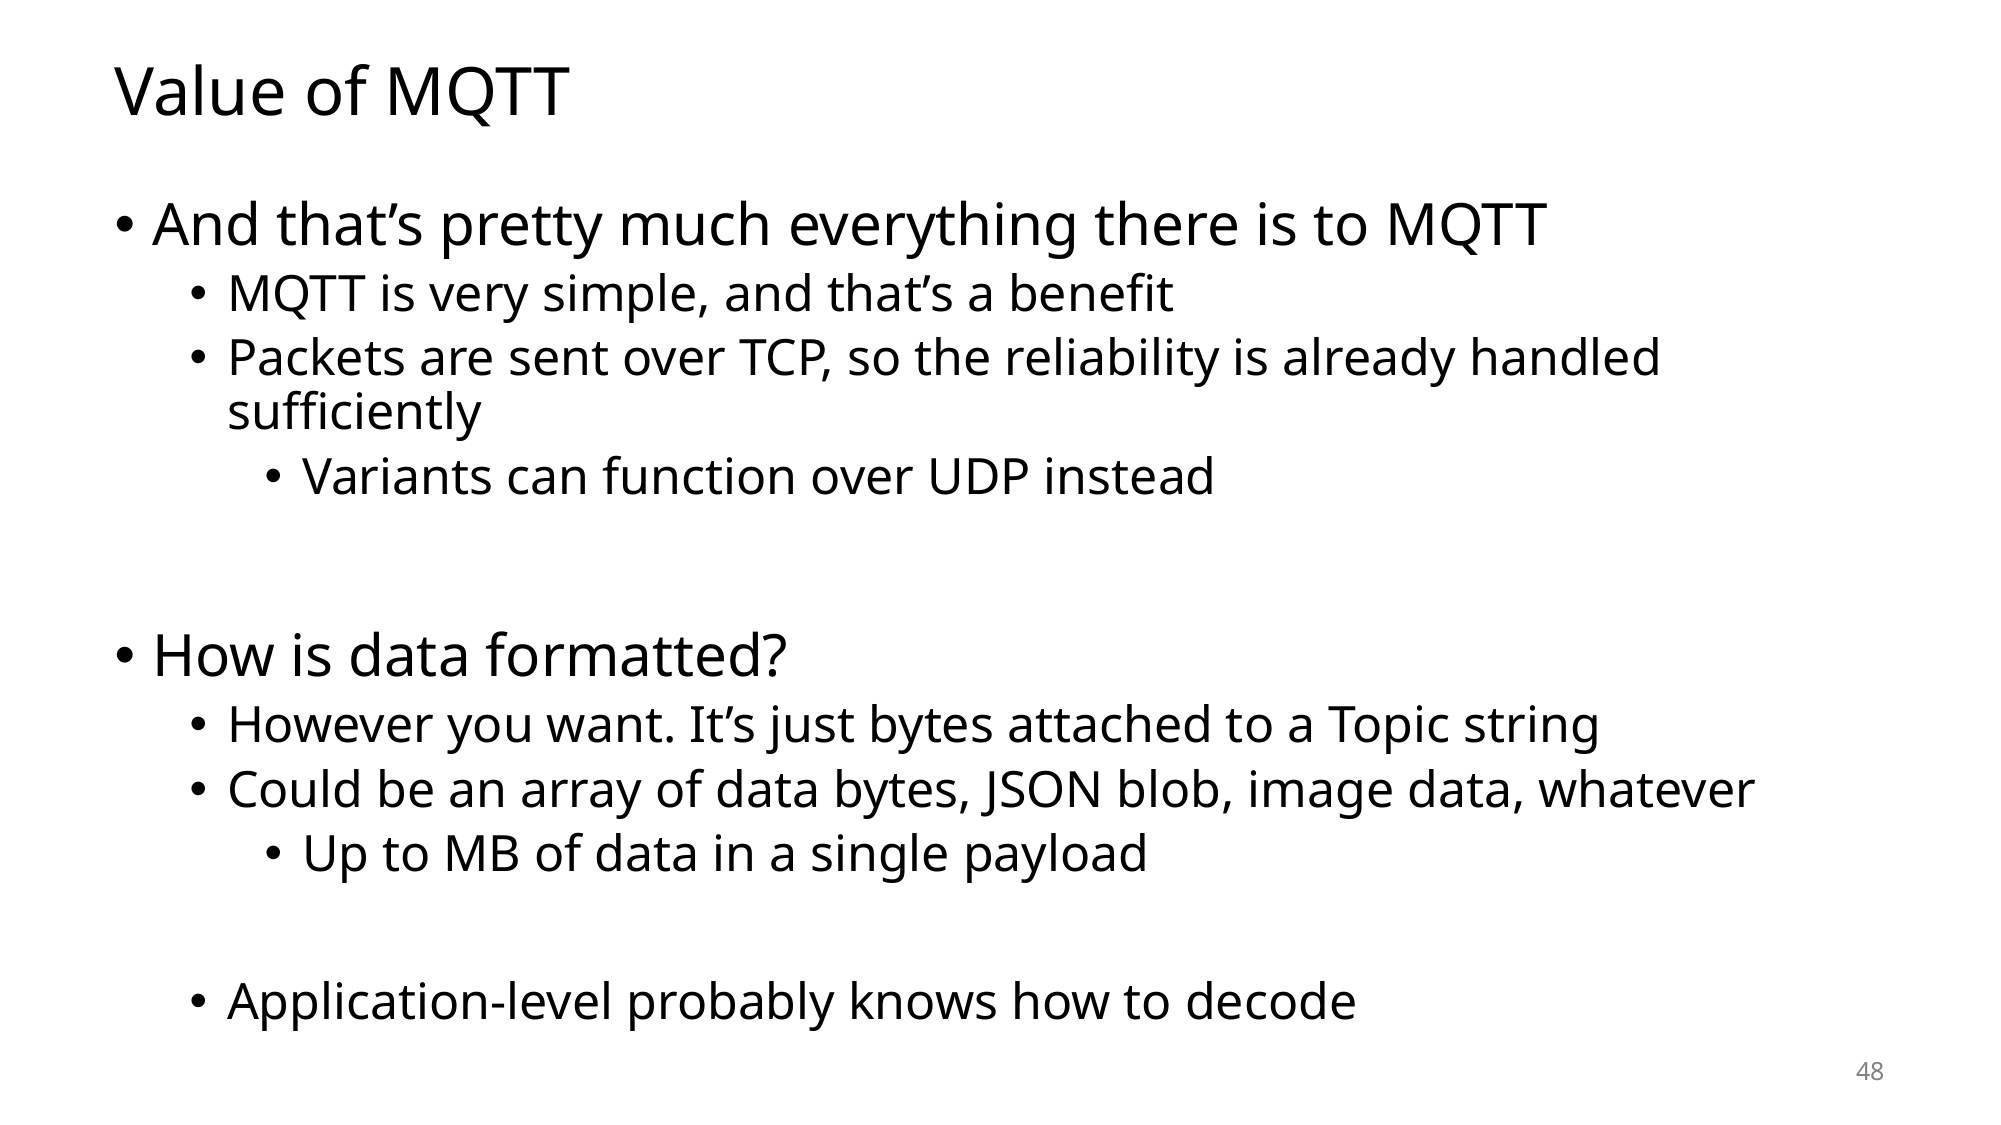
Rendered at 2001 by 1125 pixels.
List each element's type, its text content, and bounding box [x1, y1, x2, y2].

list And that’s pretty much everything there is to MQTT MQTT is very simple, and that’s a benefit Packets are sent over TCP, so the reliability is already handled sufficiently Variants can function over UDP instead How is data formatted? However you want. It’s just bytes attached to a Topic string Could be an array of data bytes, JSON blob, image data, whatever Up to MB of data in a single payload Application-level probably knows how to decode [99, 187, 1900, 1013]
title Value of MQTT [99, 37, 1900, 150]
slide_number 48 [1749, 1042, 1900, 1103]
